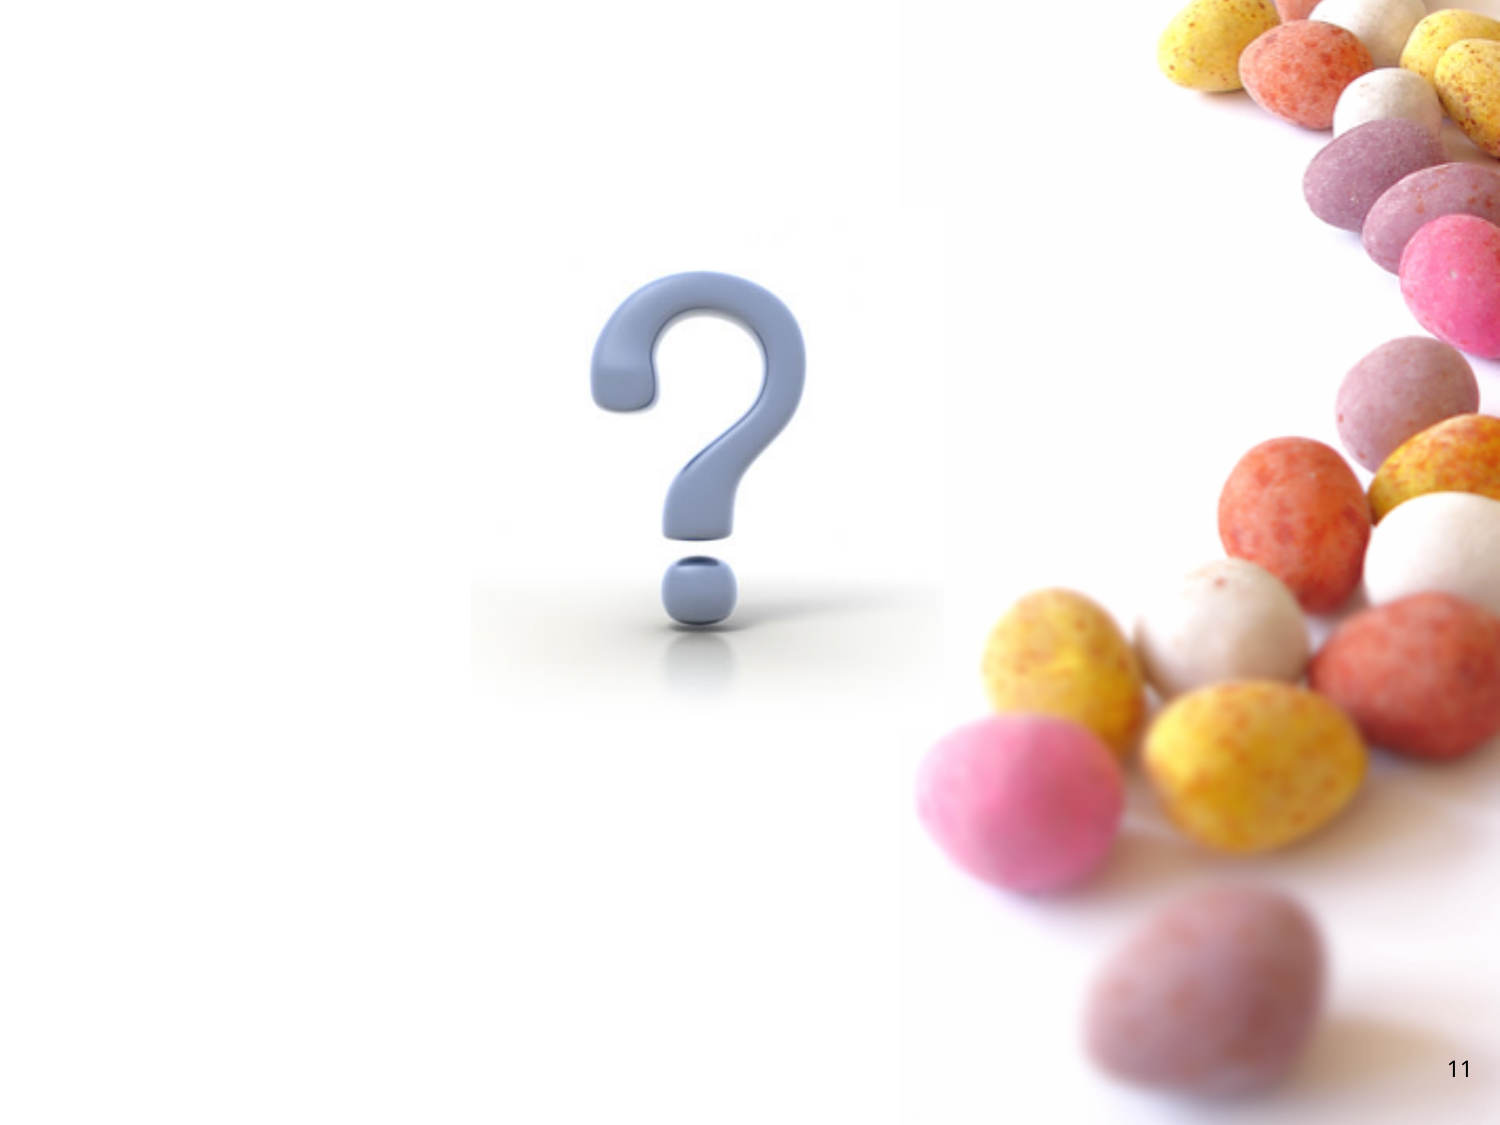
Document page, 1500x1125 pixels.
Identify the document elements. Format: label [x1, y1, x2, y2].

list [900, 0, 1500, 1125]
list [470, 207, 944, 729]
